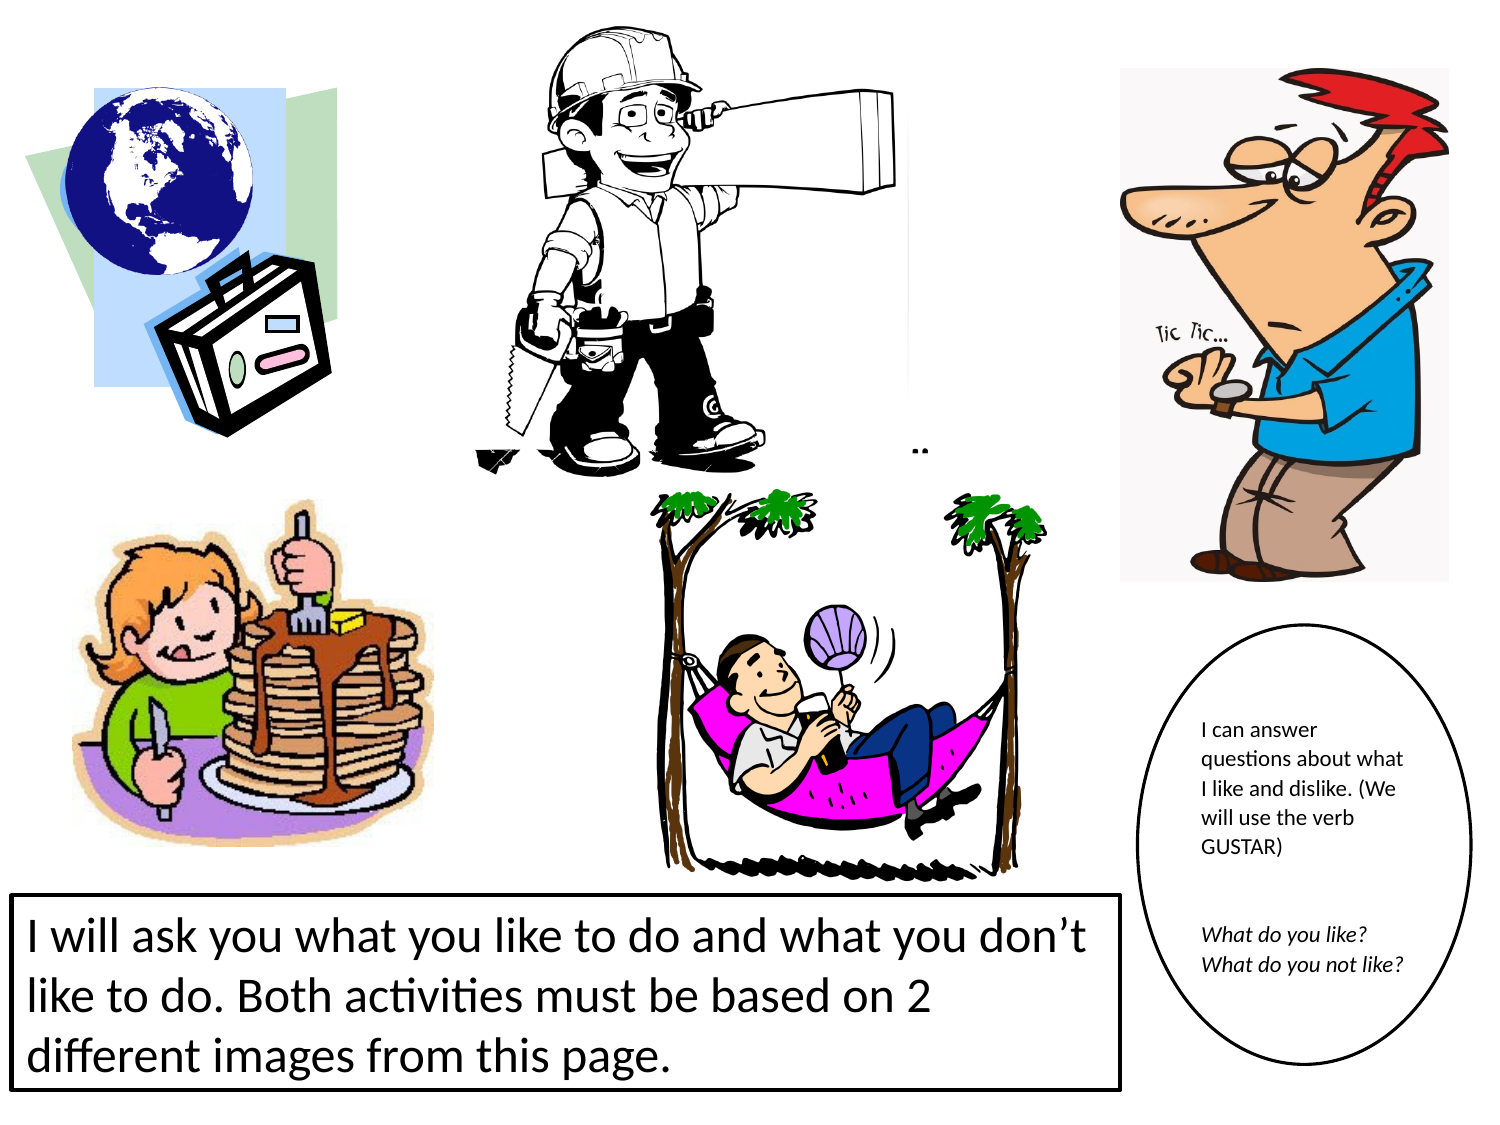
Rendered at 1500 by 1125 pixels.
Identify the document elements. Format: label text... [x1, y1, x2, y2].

picture [1120, 68, 1449, 582]
picture [72, 499, 434, 848]
picture [24, 87, 338, 438]
text_box I will ask you what you like to do and what you don’t like to do. Both activities must be based on 2 different images from this page. [9, 893, 1122, 1092]
picture [474, 26, 928, 478]
picture [649, 489, 1047, 883]
text_box I can answer questions about what I like and dislike. (We will use the verb GUSTAR) What do you like? What do you not like? [1135, 622, 1474, 1067]
